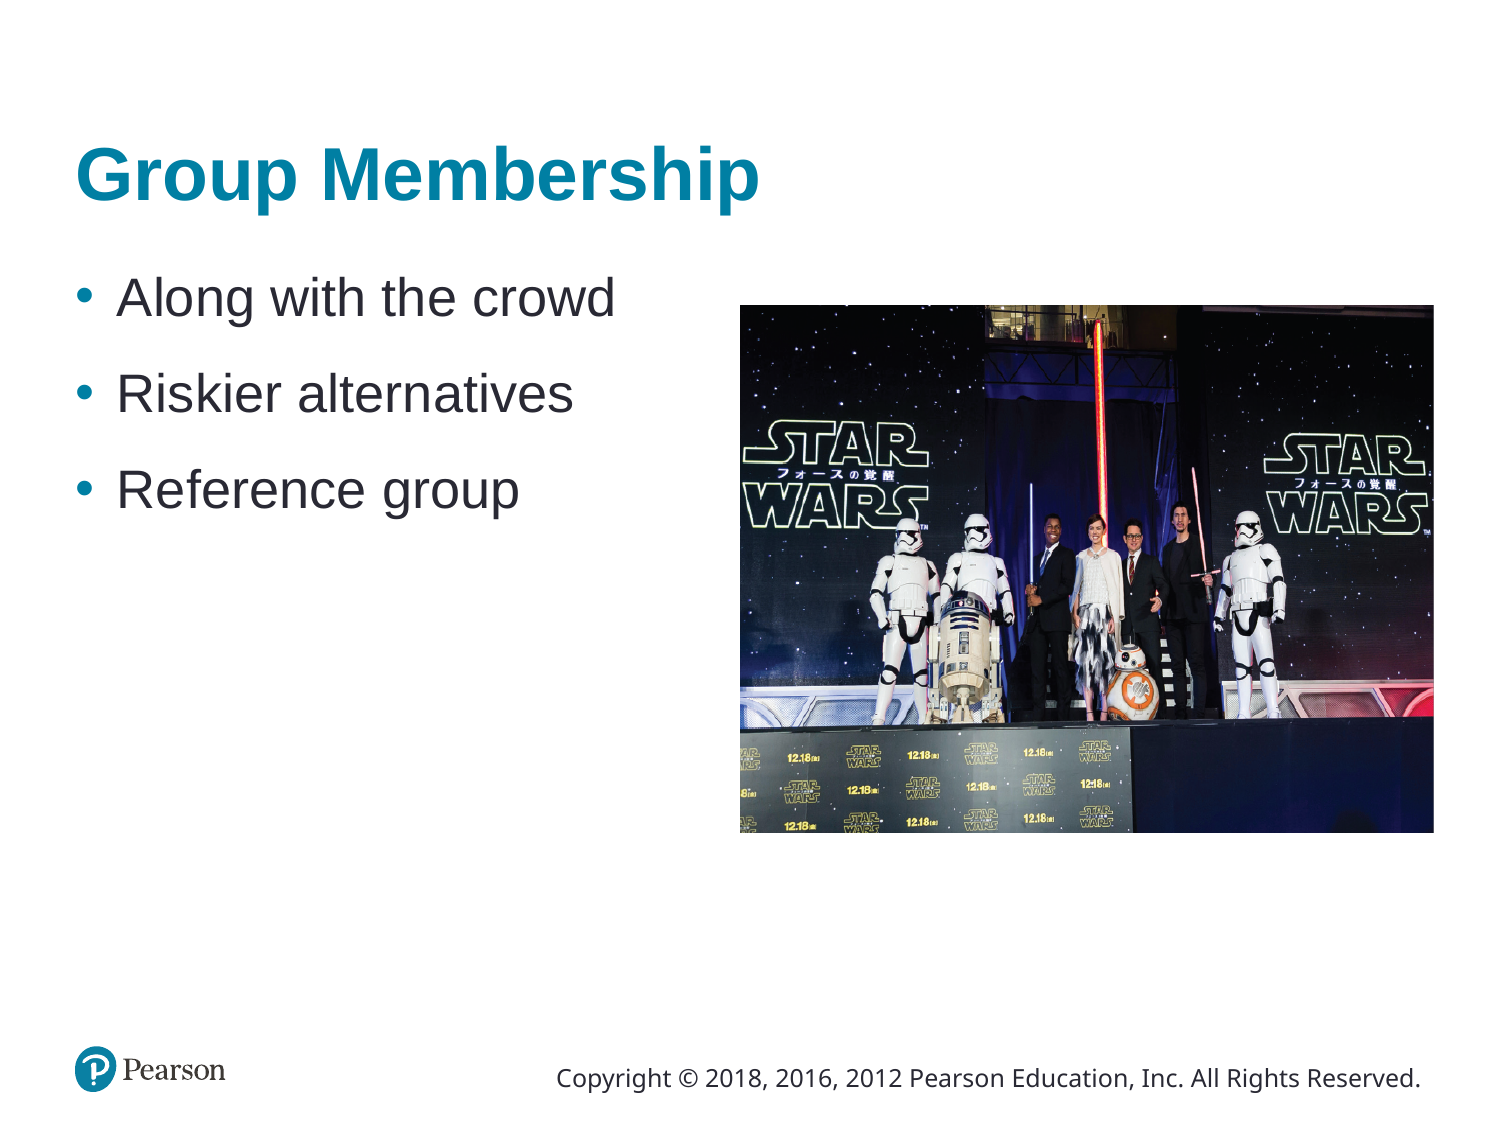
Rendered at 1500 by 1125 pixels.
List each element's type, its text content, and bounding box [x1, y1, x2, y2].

title Group Membership [75, 35, 1425, 216]
picture [739, 304, 1441, 833]
list Along with the crowd Riskier alternatives Reference group [75, 262, 690, 988]
